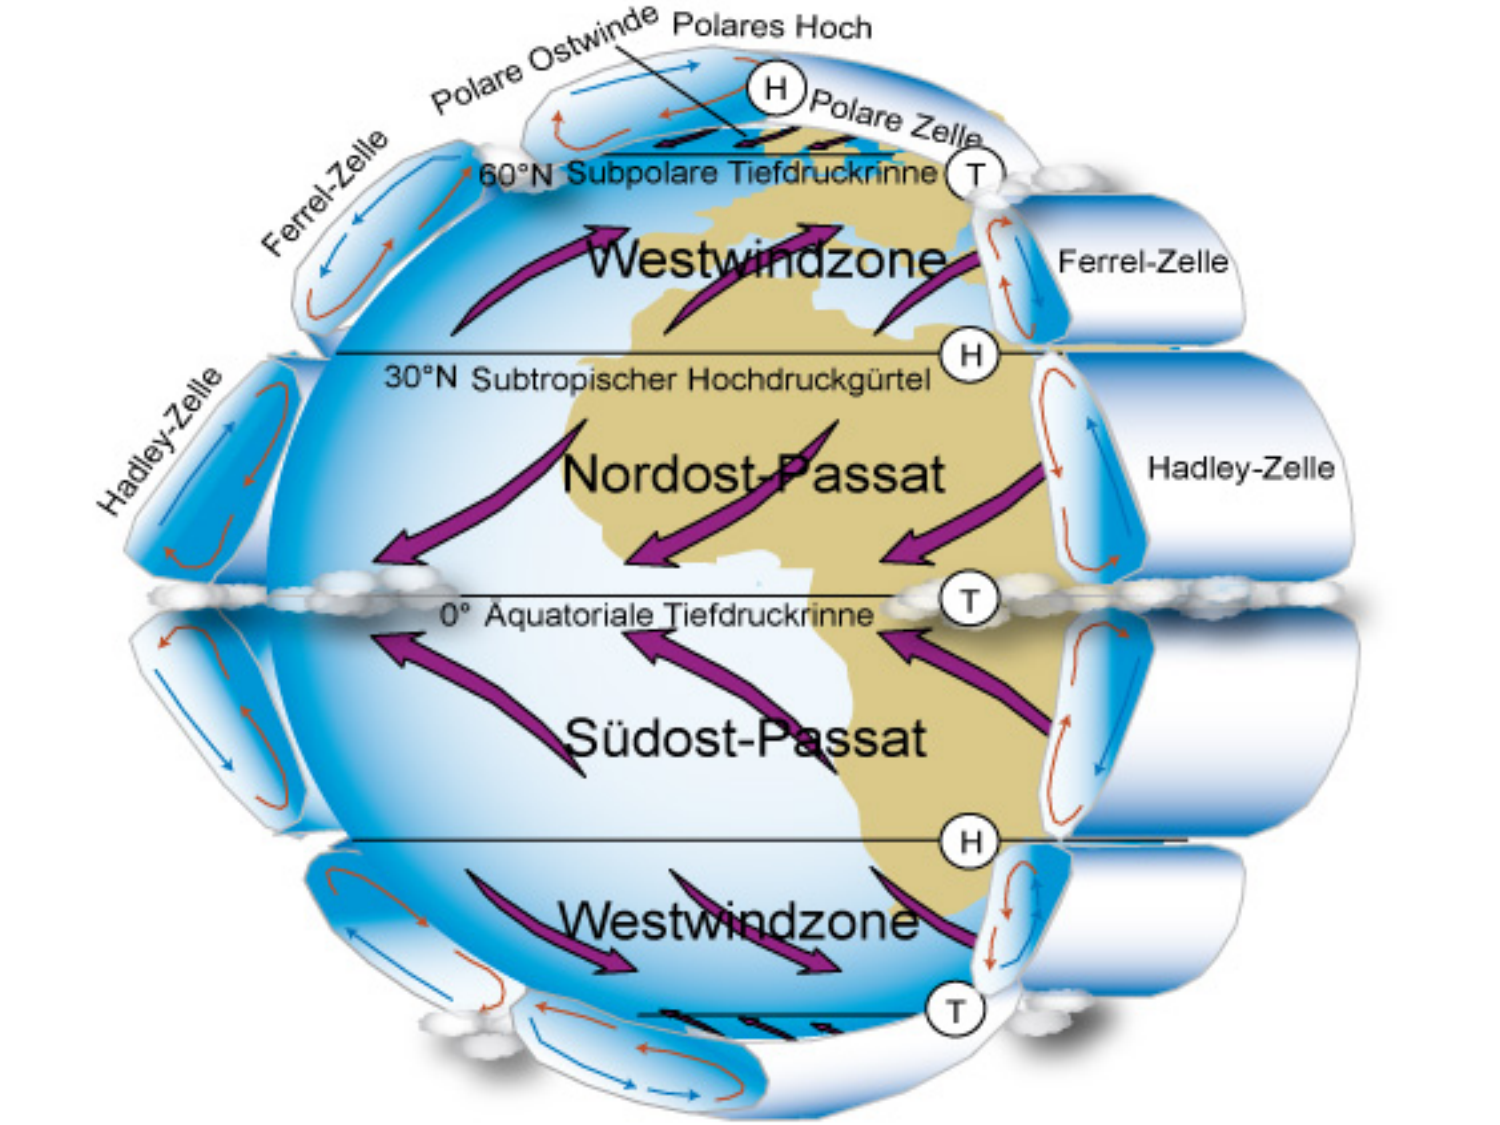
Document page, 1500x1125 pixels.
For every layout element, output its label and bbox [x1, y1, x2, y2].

picture [92, 0, 1408, 1125]
